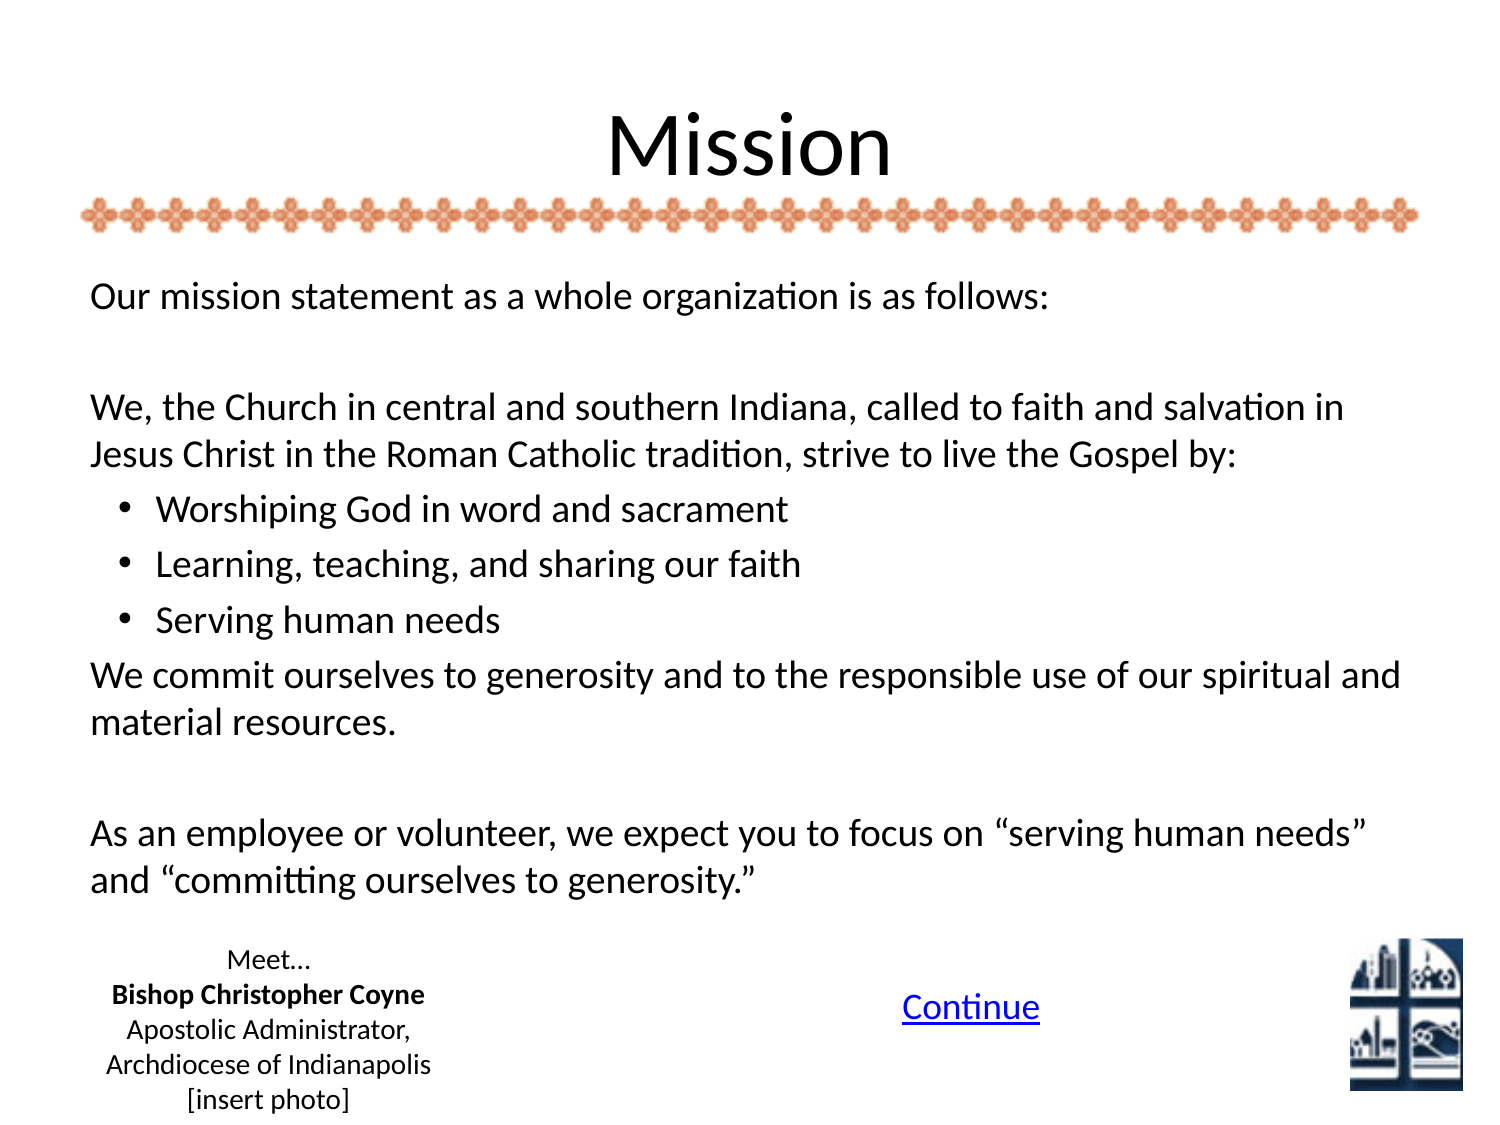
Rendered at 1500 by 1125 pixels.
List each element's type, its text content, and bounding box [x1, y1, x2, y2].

text_box Meet… Bishop Christopher Coyne Apostolic Administrator, Archdiocese of Indianapolis [insert photo] [87, 933, 450, 1123]
title Mission [75, 45, 1425, 186]
picture [1349, 937, 1463, 1091]
picture [74, 187, 1426, 242]
text_box Continue [887, 974, 1075, 1035]
list Our mission statement as a whole organization is as follows: We, the Church in central and southern Indiana, called to faith and salvation in Jesus Christ in the Roman Catholic tradition, strive to live the Gospel by: Worshiping God in word and sacrament Learning, teaching, and sharing our faith Serving human needs We commit ourselves to generosity and to the responsible use of our spiritual and material resources. As an employee or volunteer, we expect you to focus on “serving human needs” and “committing ourselves to generosity.” [75, 262, 1425, 1005]
